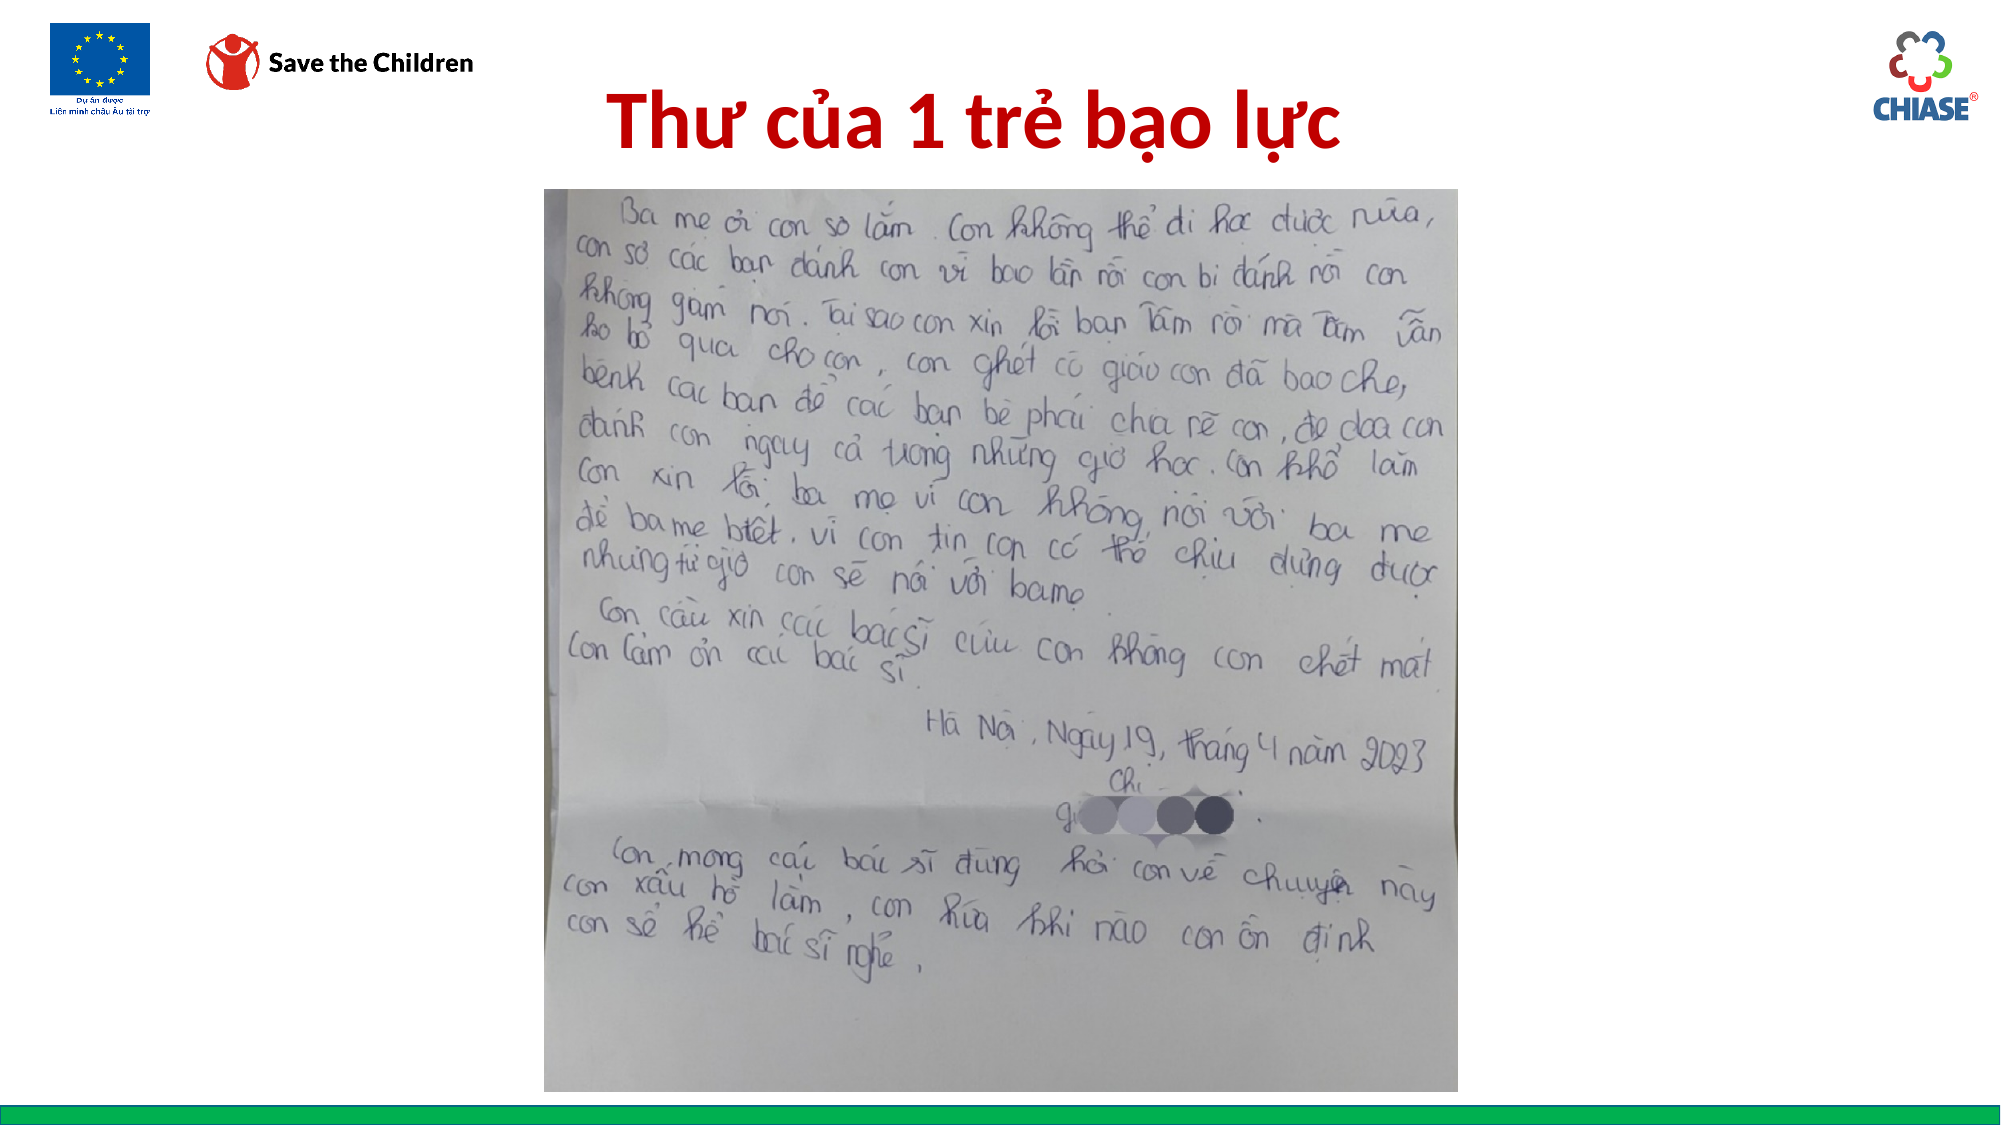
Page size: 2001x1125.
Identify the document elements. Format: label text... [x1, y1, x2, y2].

picture [0, 18, 492, 130]
title Thư của 1 trẻ bạo lực [111, 54, 1837, 190]
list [544, 189, 1458, 1092]
picture [1845, 18, 1981, 124]
